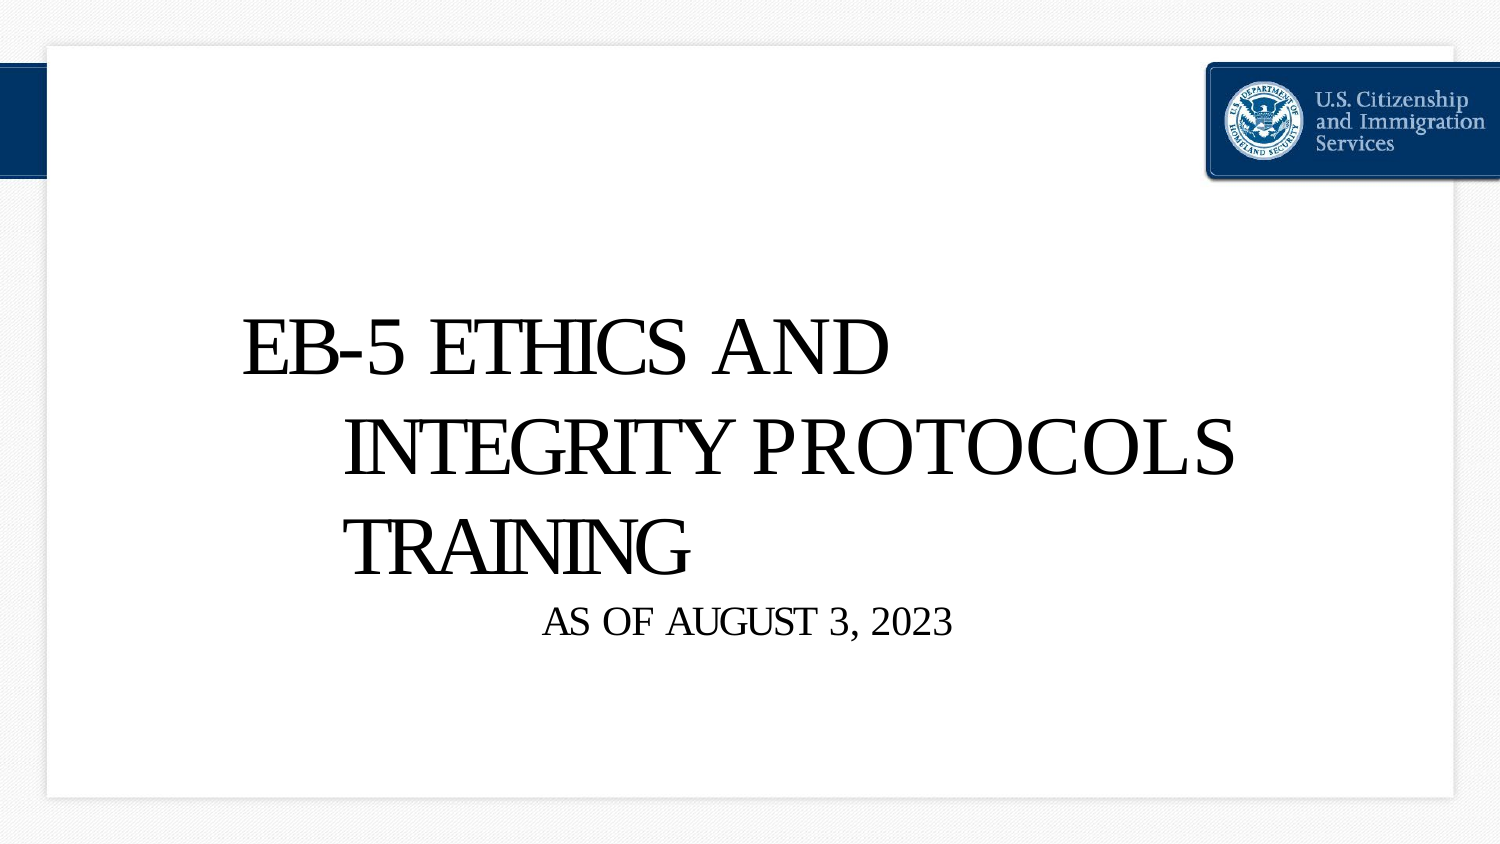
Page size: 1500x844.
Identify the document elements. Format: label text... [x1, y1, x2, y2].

picture [0, 0, 1500, 844]
title EB-5 ETHICS AND INTEGRITY PROTOCOLS TRAINING AS OF AUGUST 3, 2023 [239, 289, 1271, 644]
